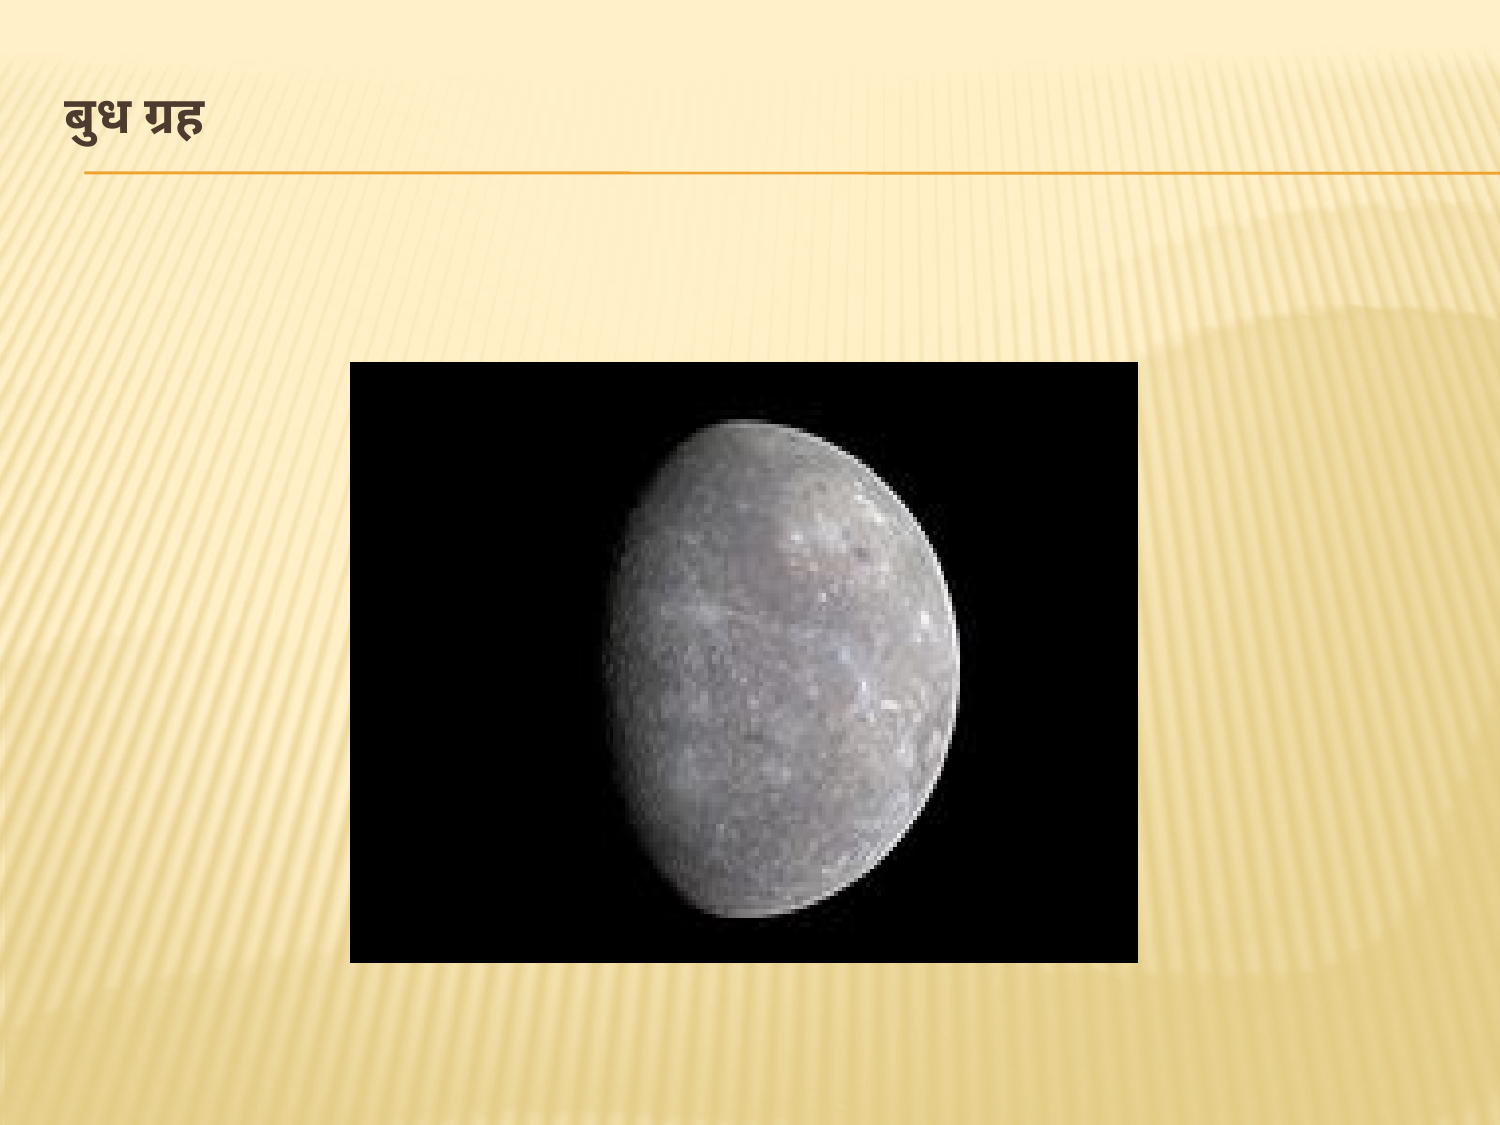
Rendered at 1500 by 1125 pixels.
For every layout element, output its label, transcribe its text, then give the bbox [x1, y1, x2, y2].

title बुध ग्रह [50, 75, 1475, 213]
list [349, 362, 1138, 963]
